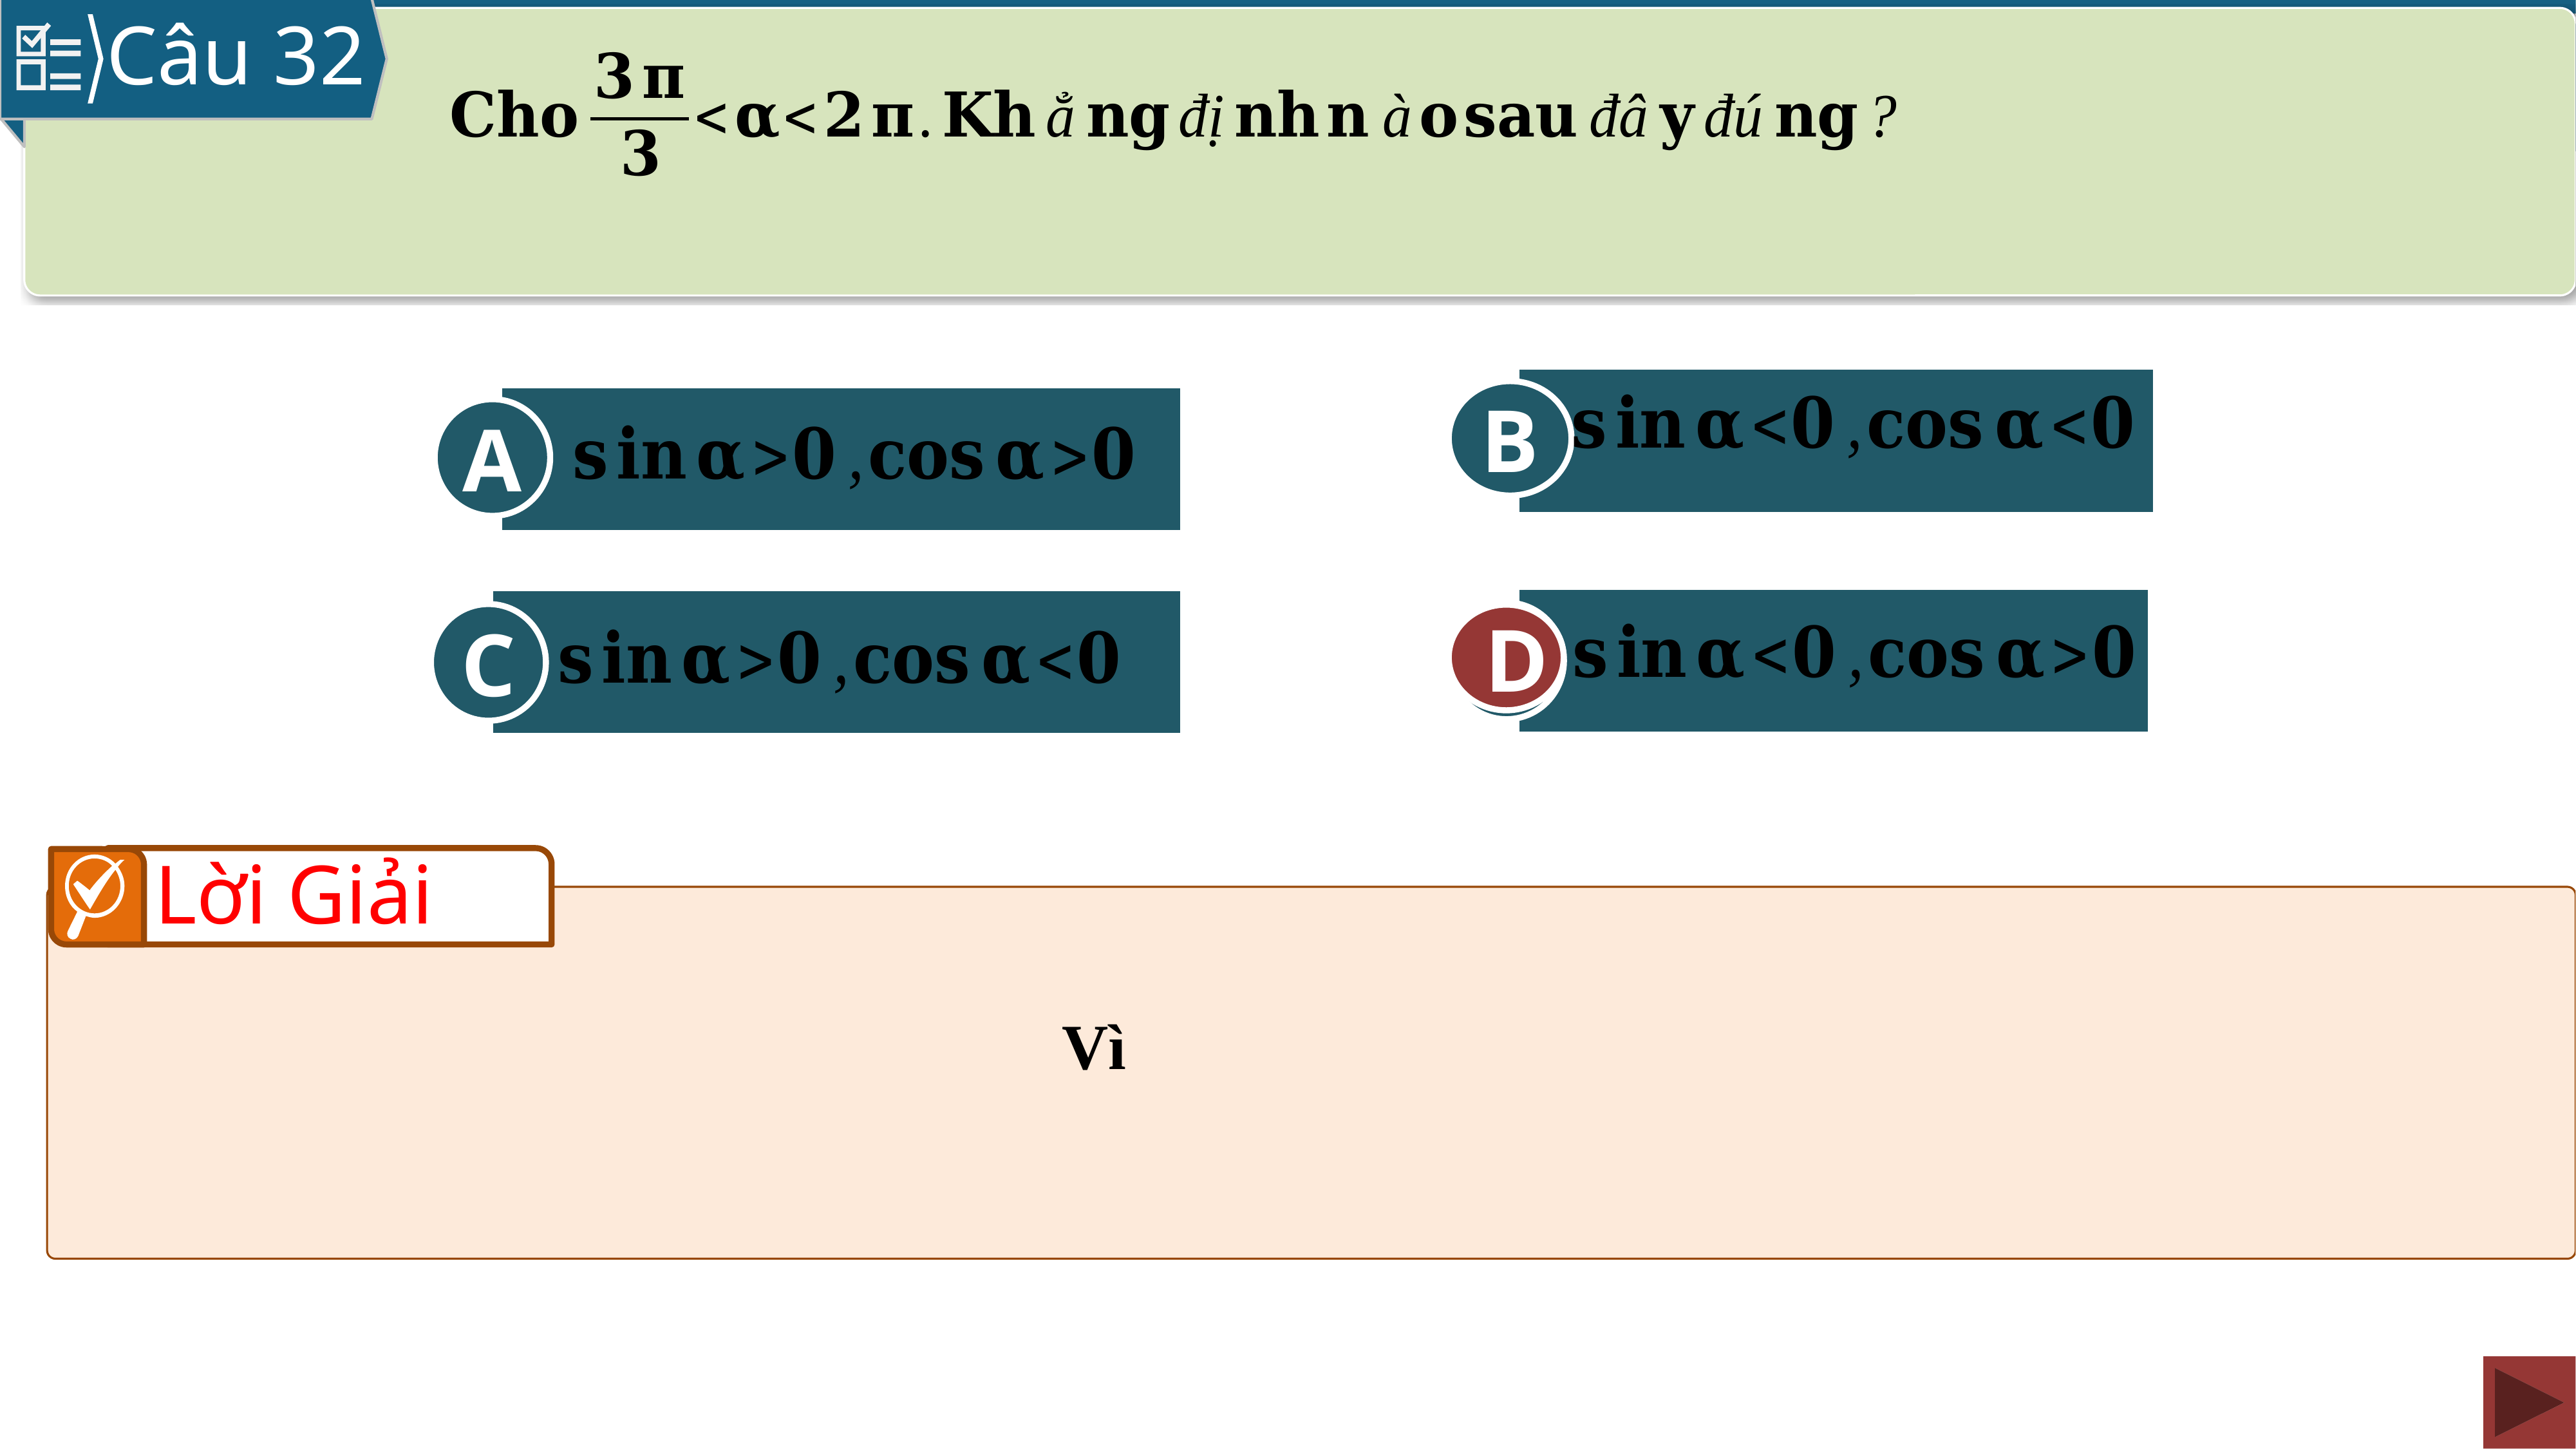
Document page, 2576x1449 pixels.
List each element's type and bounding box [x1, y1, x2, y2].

text_box [434, 368, 2154, 532]
text_box [0, 0, 2576, 296]
text_box [2482, 1355, 2576, 1449]
text_box [46, 838, 2576, 1259]
text_box [431, 589, 2150, 735]
